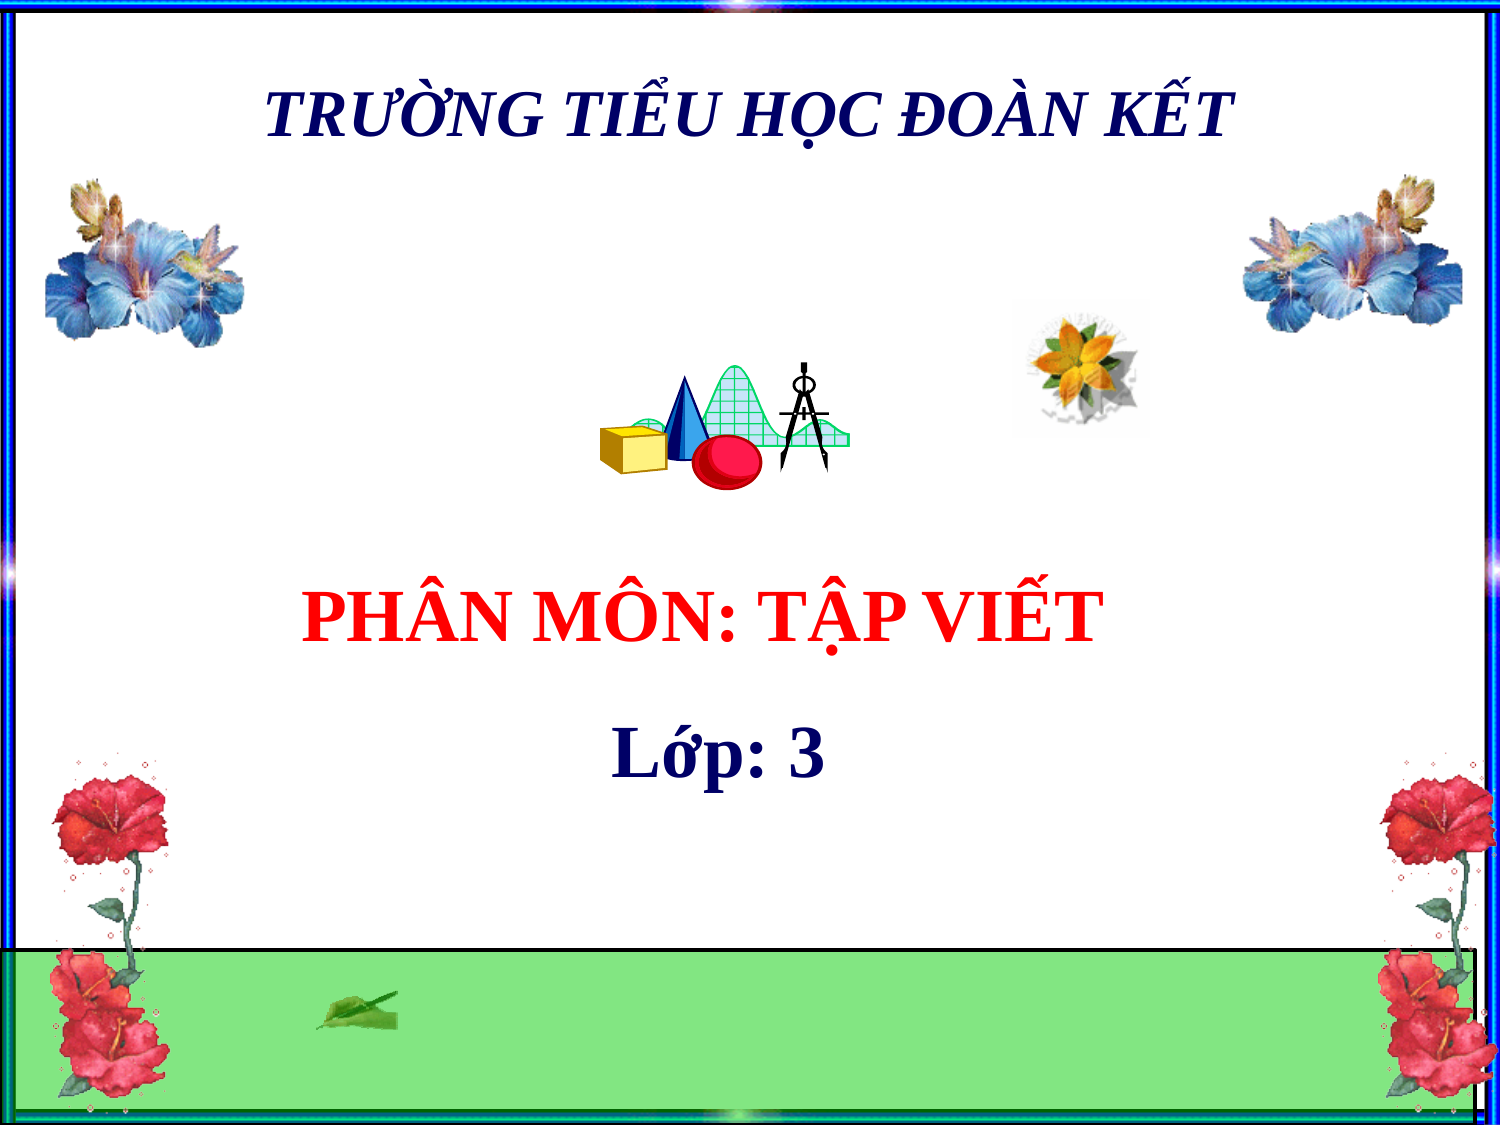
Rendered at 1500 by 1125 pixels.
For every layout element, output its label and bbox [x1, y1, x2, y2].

picture [49, 748, 173, 1113]
picture [1237, 112, 1473, 348]
picture [1377, 748, 1500, 1125]
picture [37, 112, 251, 363]
text_box [0, 0, 1500, 1125]
picture [1012, 299, 1151, 438]
